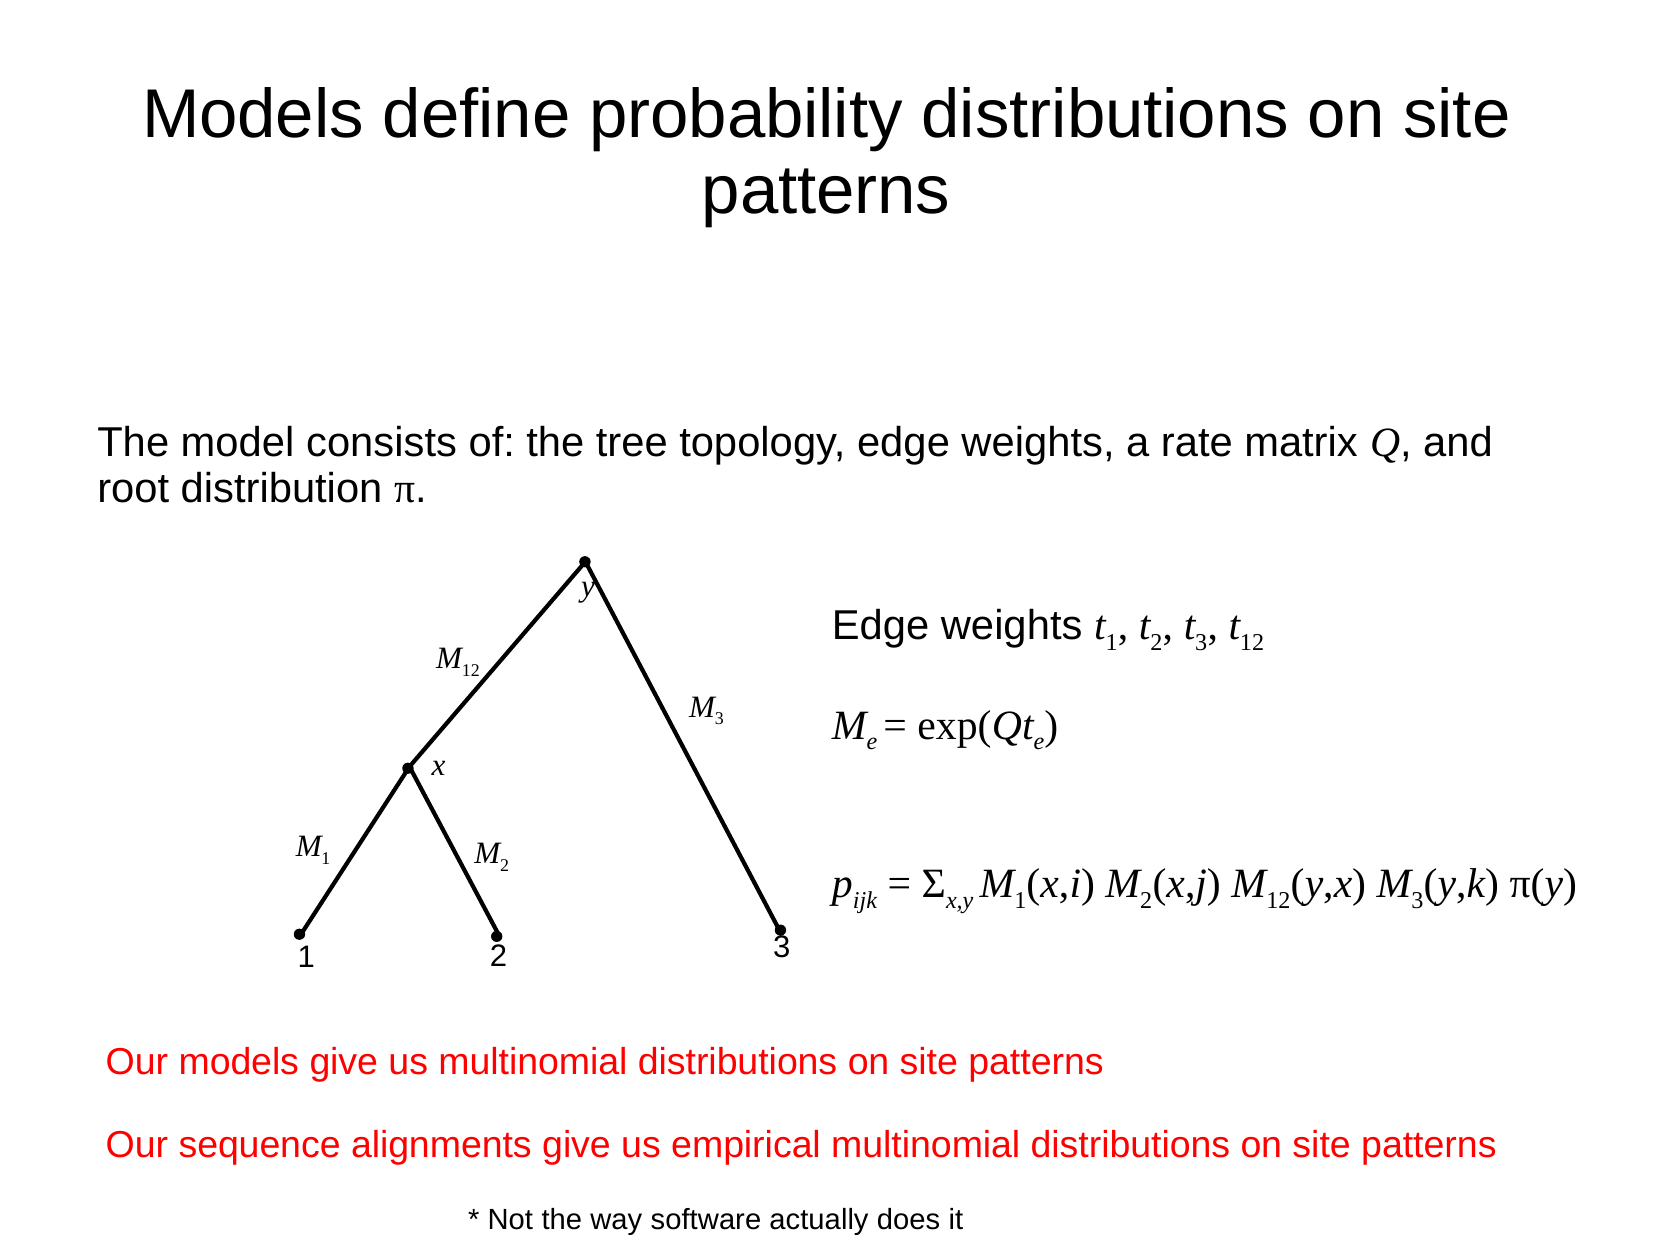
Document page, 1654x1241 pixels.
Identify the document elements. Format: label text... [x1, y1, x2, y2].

text_box [402, 763, 413, 774]
text_box [580, 556, 590, 561]
text_box Edge weights t1, t2, t3, t12 Me = exp(Qte) pijk = Σx,y M1(x,i) M2(x,j) M12(y,x) M3(y,k) π(y) [817, 590, 1622, 1056]
text_box M2 [459, 825, 524, 880]
text_box x [416, 740, 461, 790]
text_box M12 [421, 629, 495, 684]
text_box y [566, 561, 610, 611]
text_box 2 [475, 931, 522, 981]
text_box Our models give us multinomial distributions on site patterns Our sequence alignments give us empirical multinomial distributions on site patterns [90, 1033, 1512, 1174]
text_box 3 [758, 922, 806, 973]
text_box 1 [282, 932, 330, 982]
text_box * Not the way software actually does it [453, 1195, 1423, 1241]
text_box M1 [281, 818, 346, 873]
text_box The model consists of: the tree topology, edge weights, a rate matrix Q, and root distribution π. [82, 411, 1570, 520]
text_box [294, 929, 305, 940]
text_box M3 [674, 678, 739, 733]
text_box [775, 925, 786, 936]
title Models define probability distributions on site patterns [82, 49, 1570, 256]
text_box [491, 931, 502, 942]
